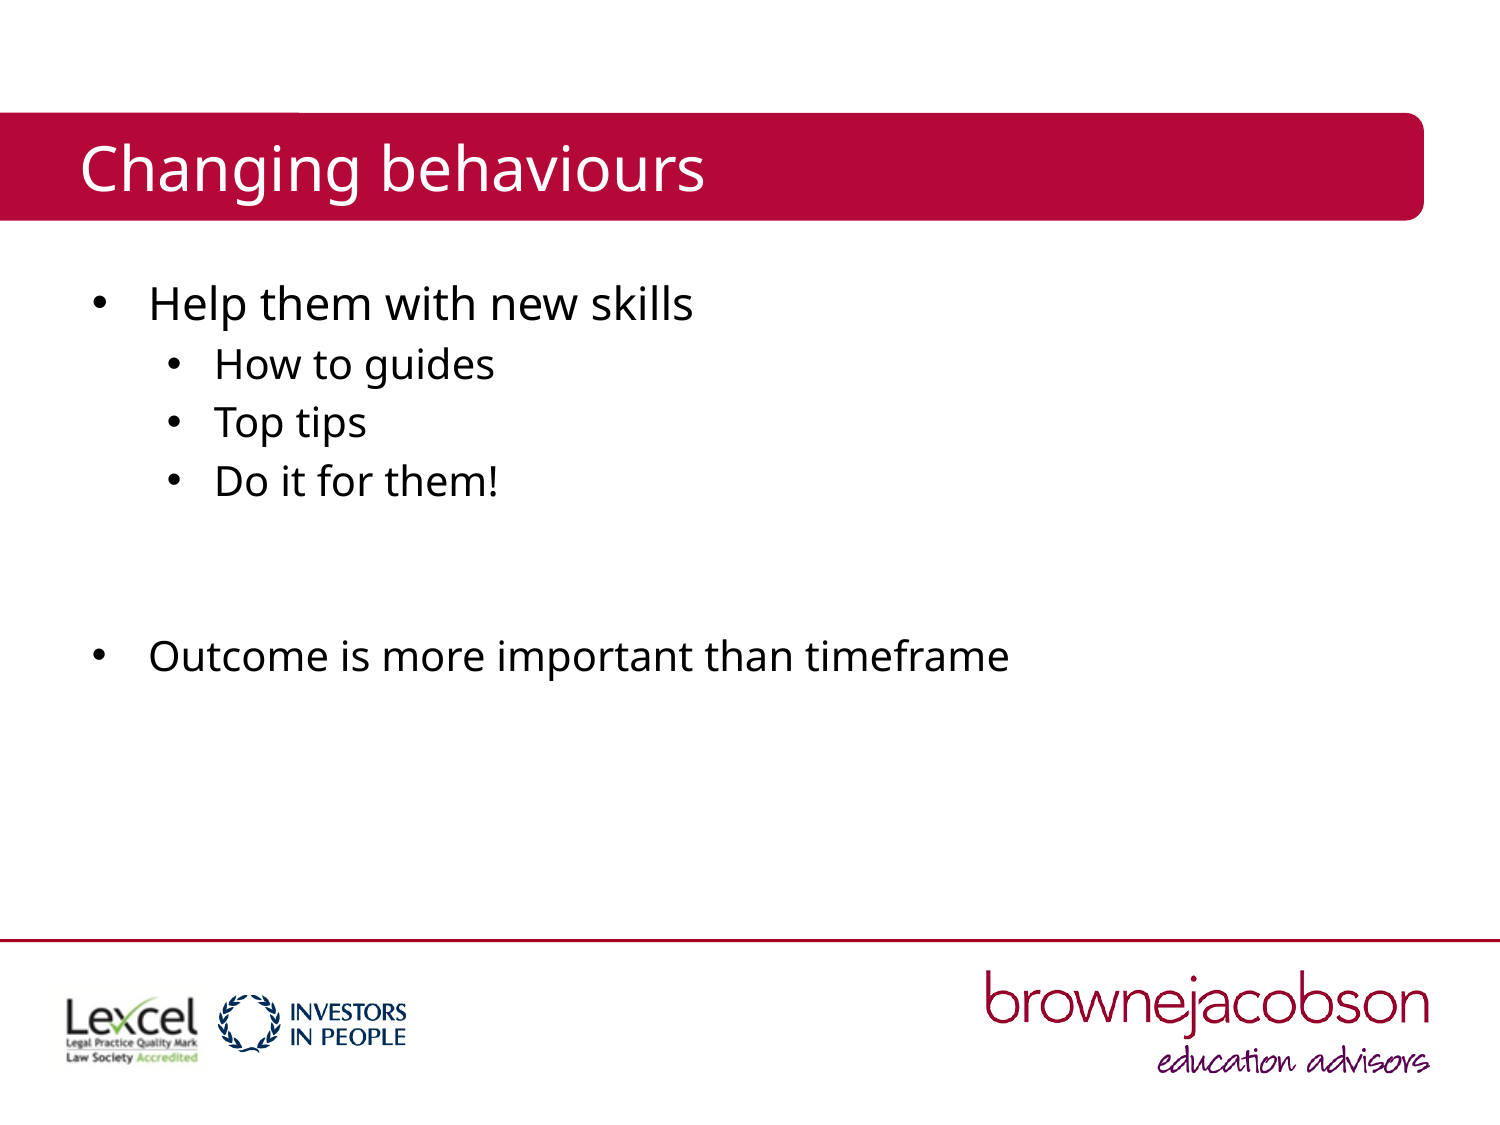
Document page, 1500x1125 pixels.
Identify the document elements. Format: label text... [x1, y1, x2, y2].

list Help them with new skills How to guides Top tips Do it for them! Outcome is more important than timeframe [76, 267, 1427, 887]
picture [45, 983, 406, 1076]
title Changing behaviours [64, 72, 1415, 260]
picture [986, 970, 1430, 1088]
